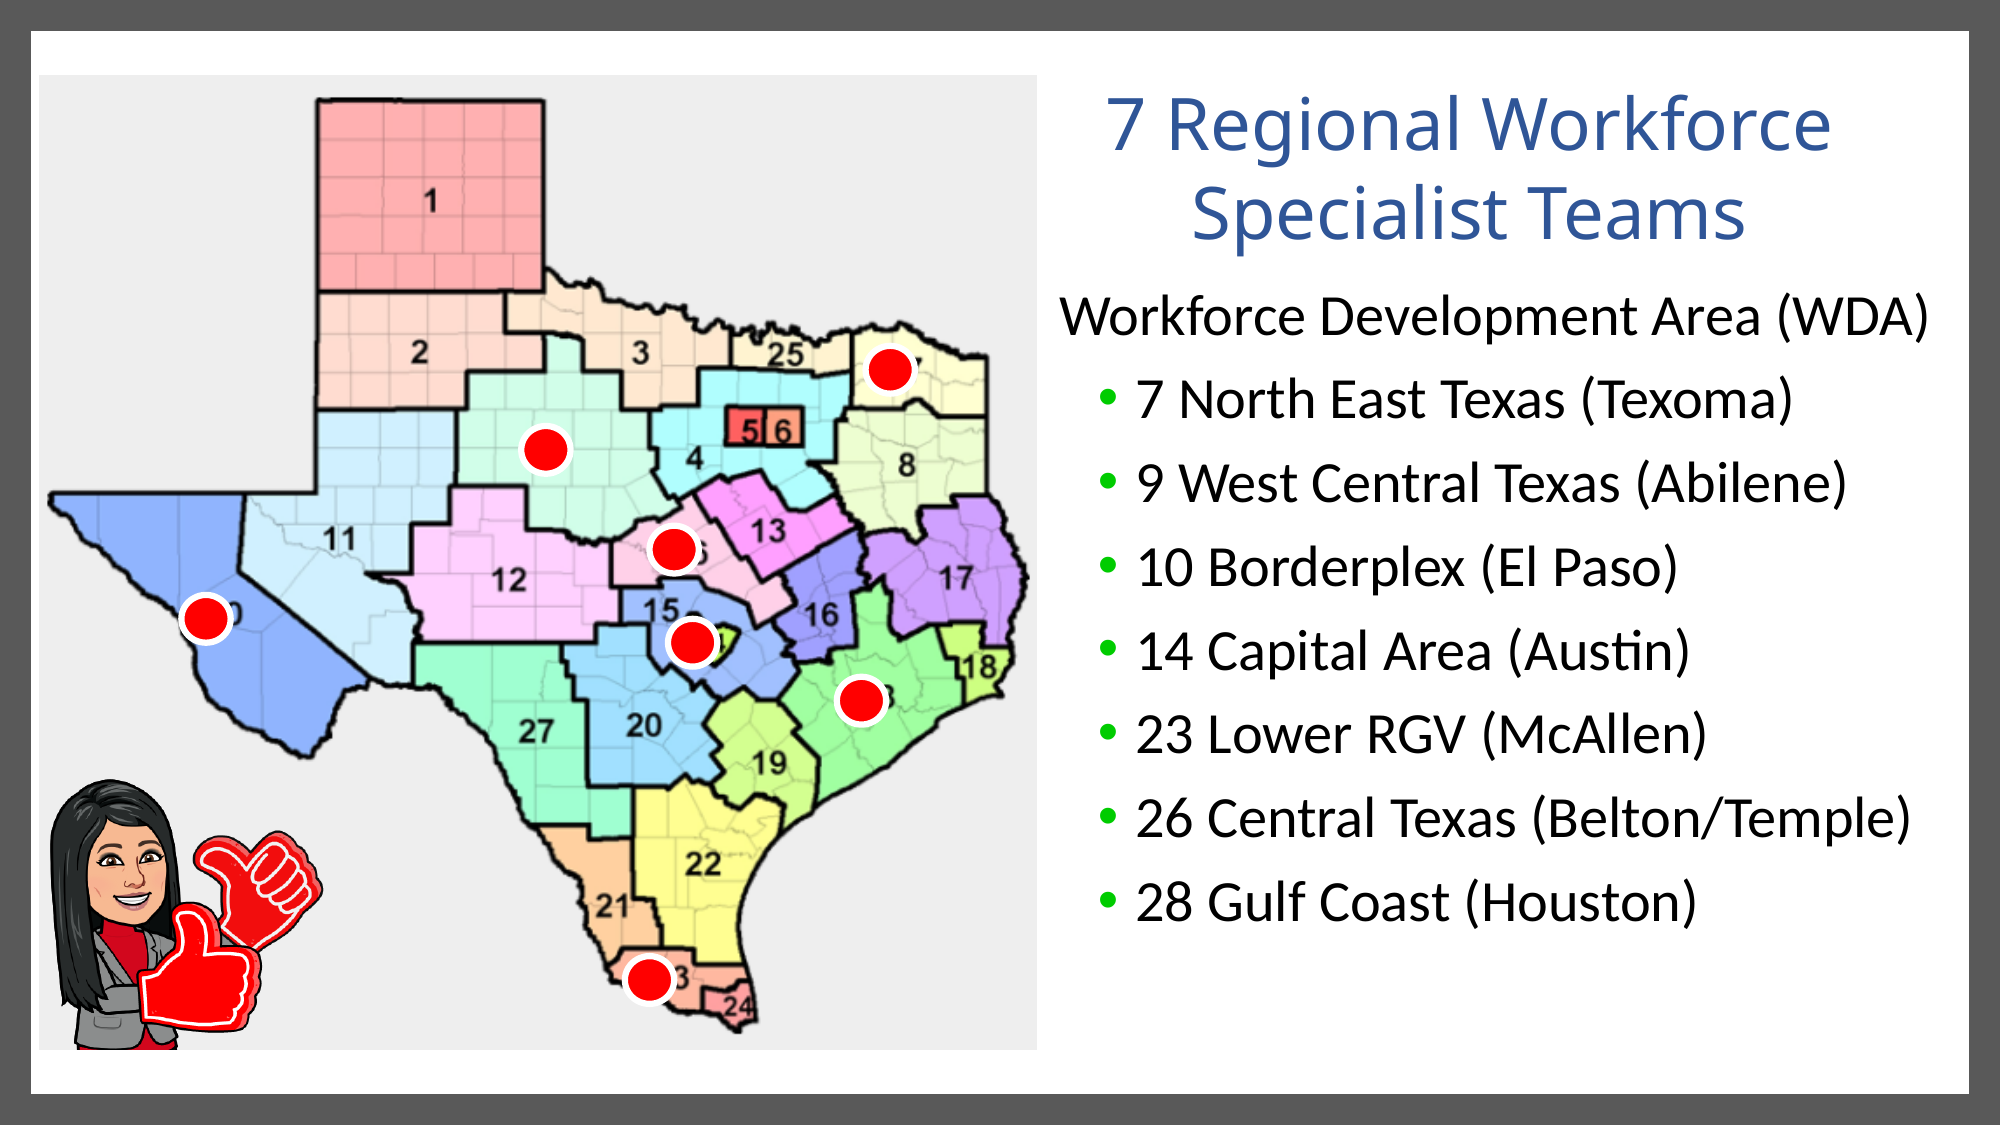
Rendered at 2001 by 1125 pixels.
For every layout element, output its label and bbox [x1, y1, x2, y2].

text_box [0, 0, 2000, 1125]
picture [34, 756, 328, 1050]
list [39, 75, 1037, 1050]
text_box [181, 345, 915, 1004]
